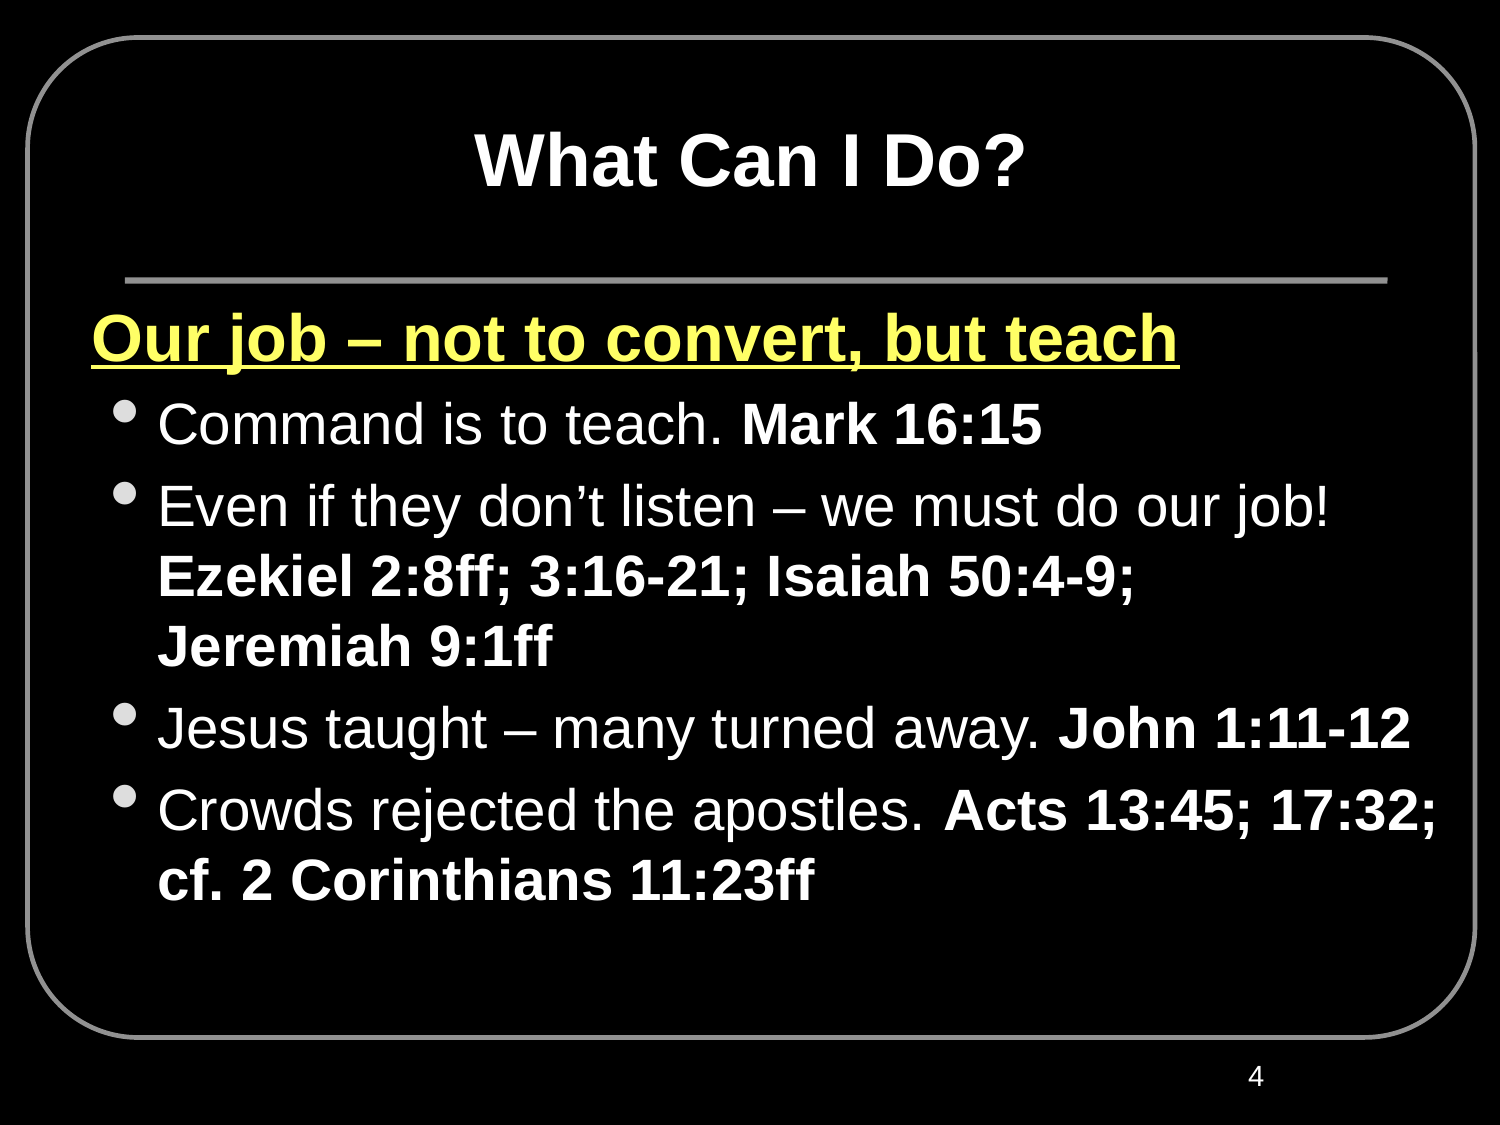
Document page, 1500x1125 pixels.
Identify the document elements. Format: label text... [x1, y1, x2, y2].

list Our job – not to convert, but teach Command is to teach. Mark 16:15 Even if they don’t listen – we must do our job! Ezekiel 2:8ff; 3:16-21; Isaiah 50:4-9; Jeremiah 9:1ff Jesus taught – many turned away. John 1:11-12 Crowds rejected the apostles. Acts 13:45; 17:32; cf. 2 Corinthians 11:23ff [19, 287, 1483, 941]
text_box What Can I Do? [460, 103, 1044, 209]
slide_number 4 [1124, 1049, 1388, 1125]
